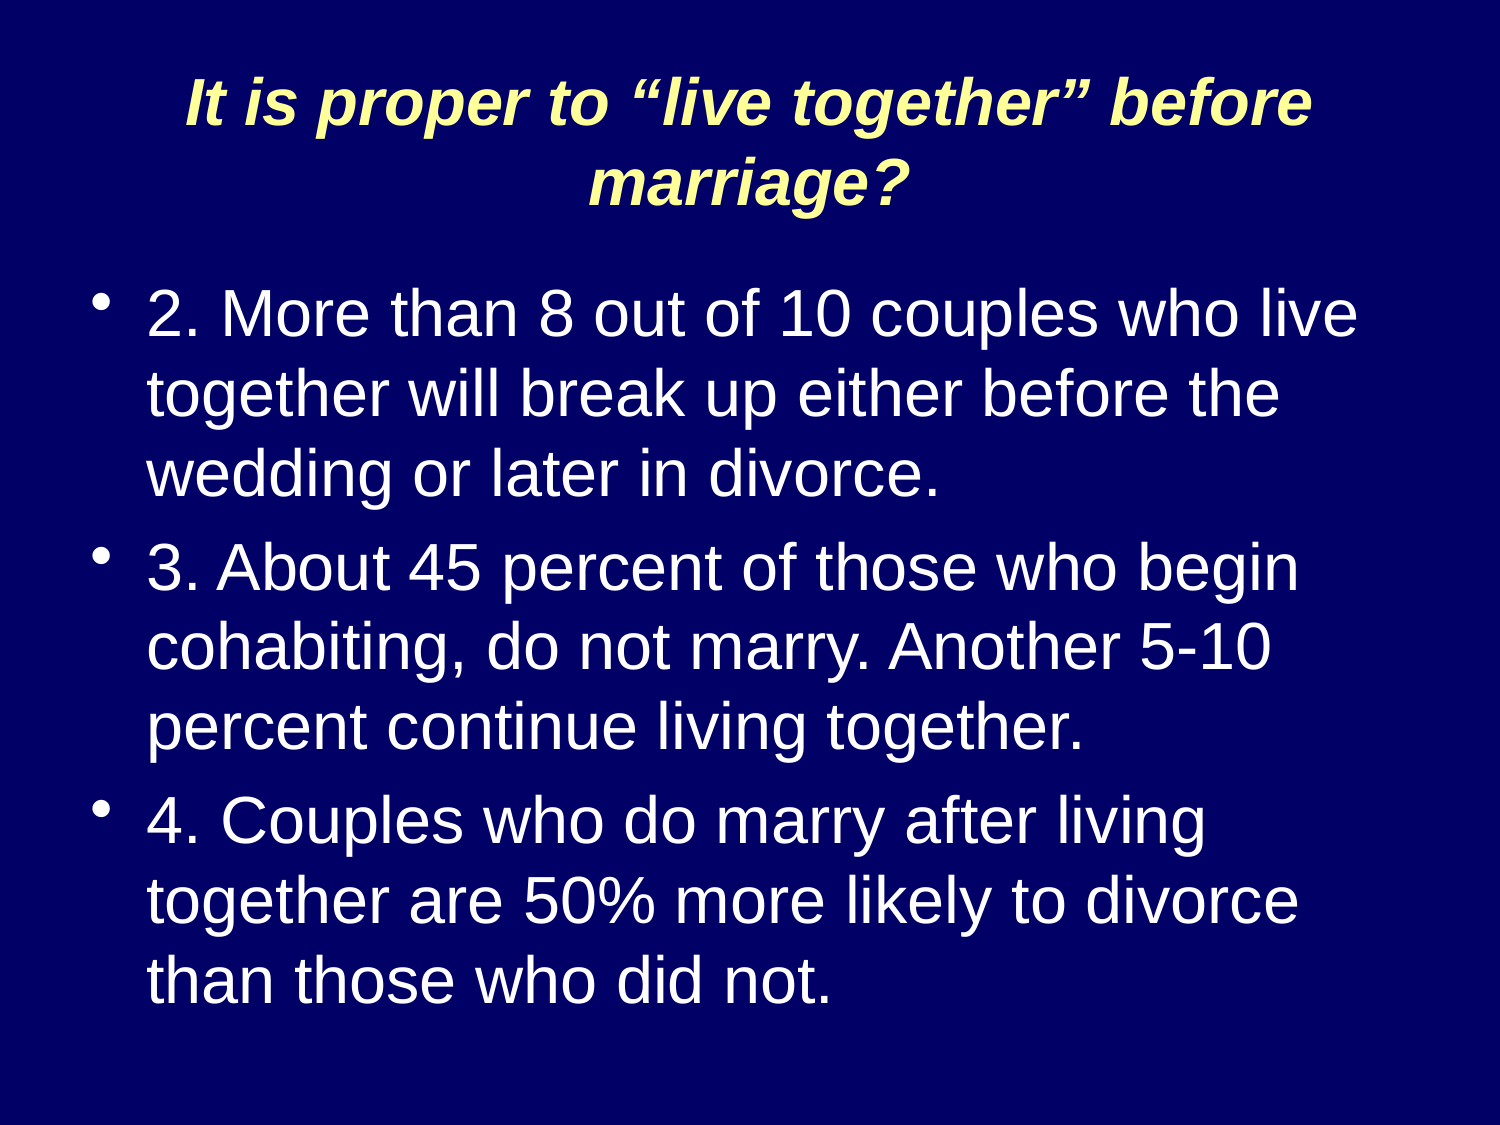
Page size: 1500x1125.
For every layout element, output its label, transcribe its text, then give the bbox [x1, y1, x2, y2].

title It is proper to “live together” before marriage? [75, 45, 1425, 233]
list 2. More than 8 out of 10 couples who live together will break up either before the wedding or later in divorce. 3. About 45 percent of those who begin cohabiting, do not marry. Another 5-10 percent continue living together. 4. Couples who do marry after living together are 50% more likely to divorce than those who did not. [75, 262, 1425, 1005]
